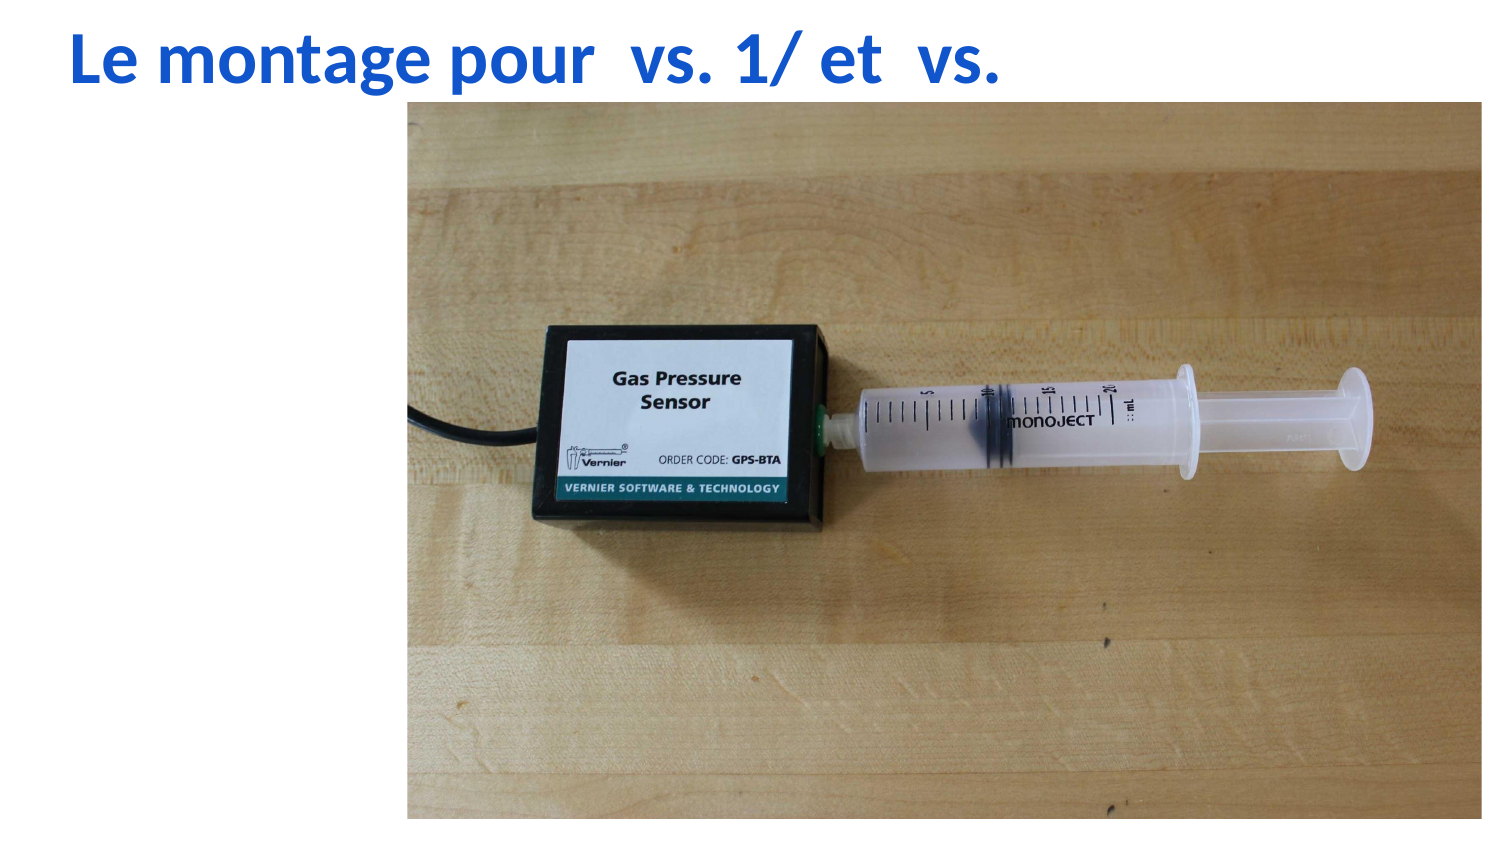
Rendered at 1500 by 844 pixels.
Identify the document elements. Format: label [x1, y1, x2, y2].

text_box [407, 102, 1482, 819]
